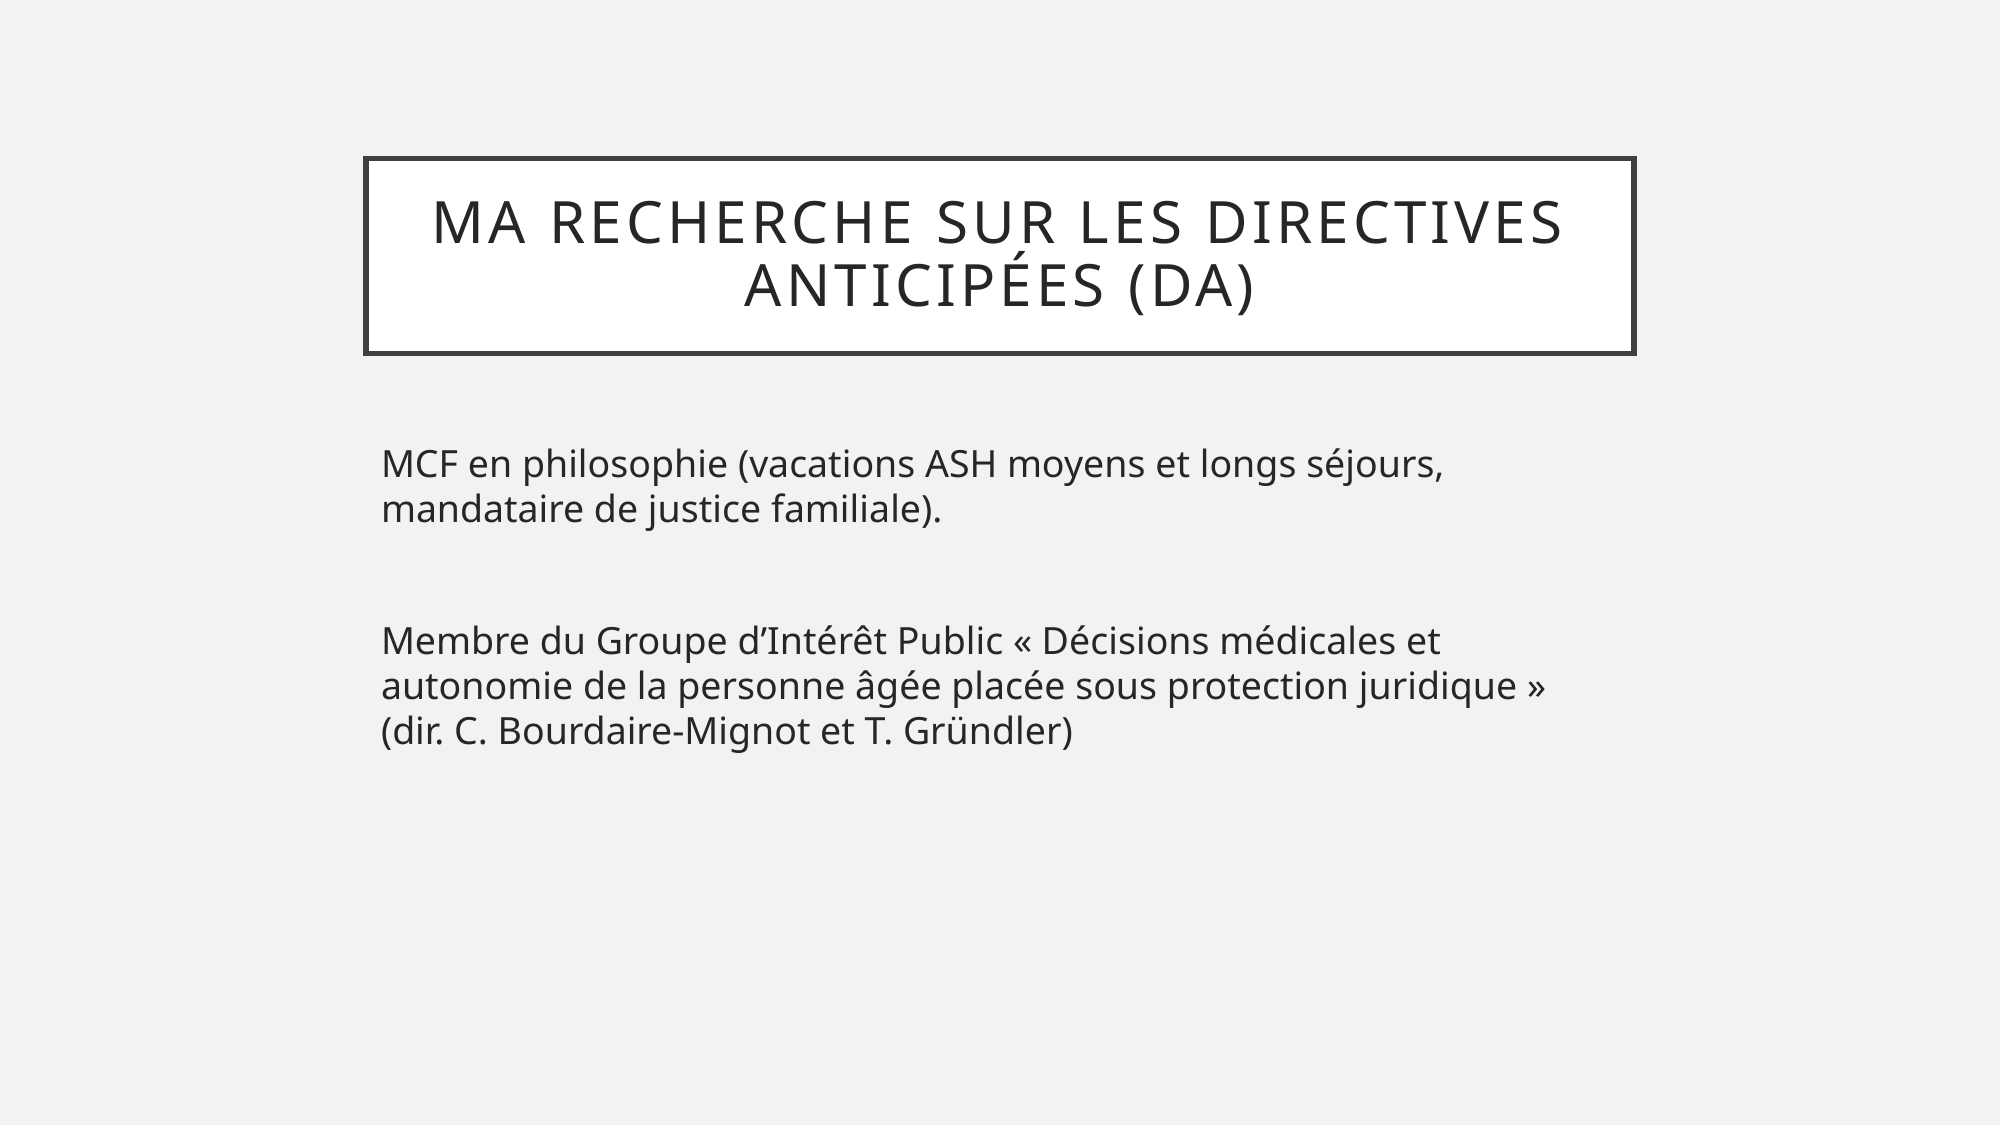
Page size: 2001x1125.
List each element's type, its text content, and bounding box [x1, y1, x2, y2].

title ma recherche sur les Directives anticipées (DA) [363, 156, 1637, 356]
list MCF en philosophie (vacations ASH moyens et longs séjours, mandataire de justice familiale). Membre du Groupe d’Intérêt Public « Décisions médicales et autonomie de la personne âgée placée sous protection juridique » (dir. C. Bourdaire-Mignot et T. Gründler) [366, 432, 1634, 942]
